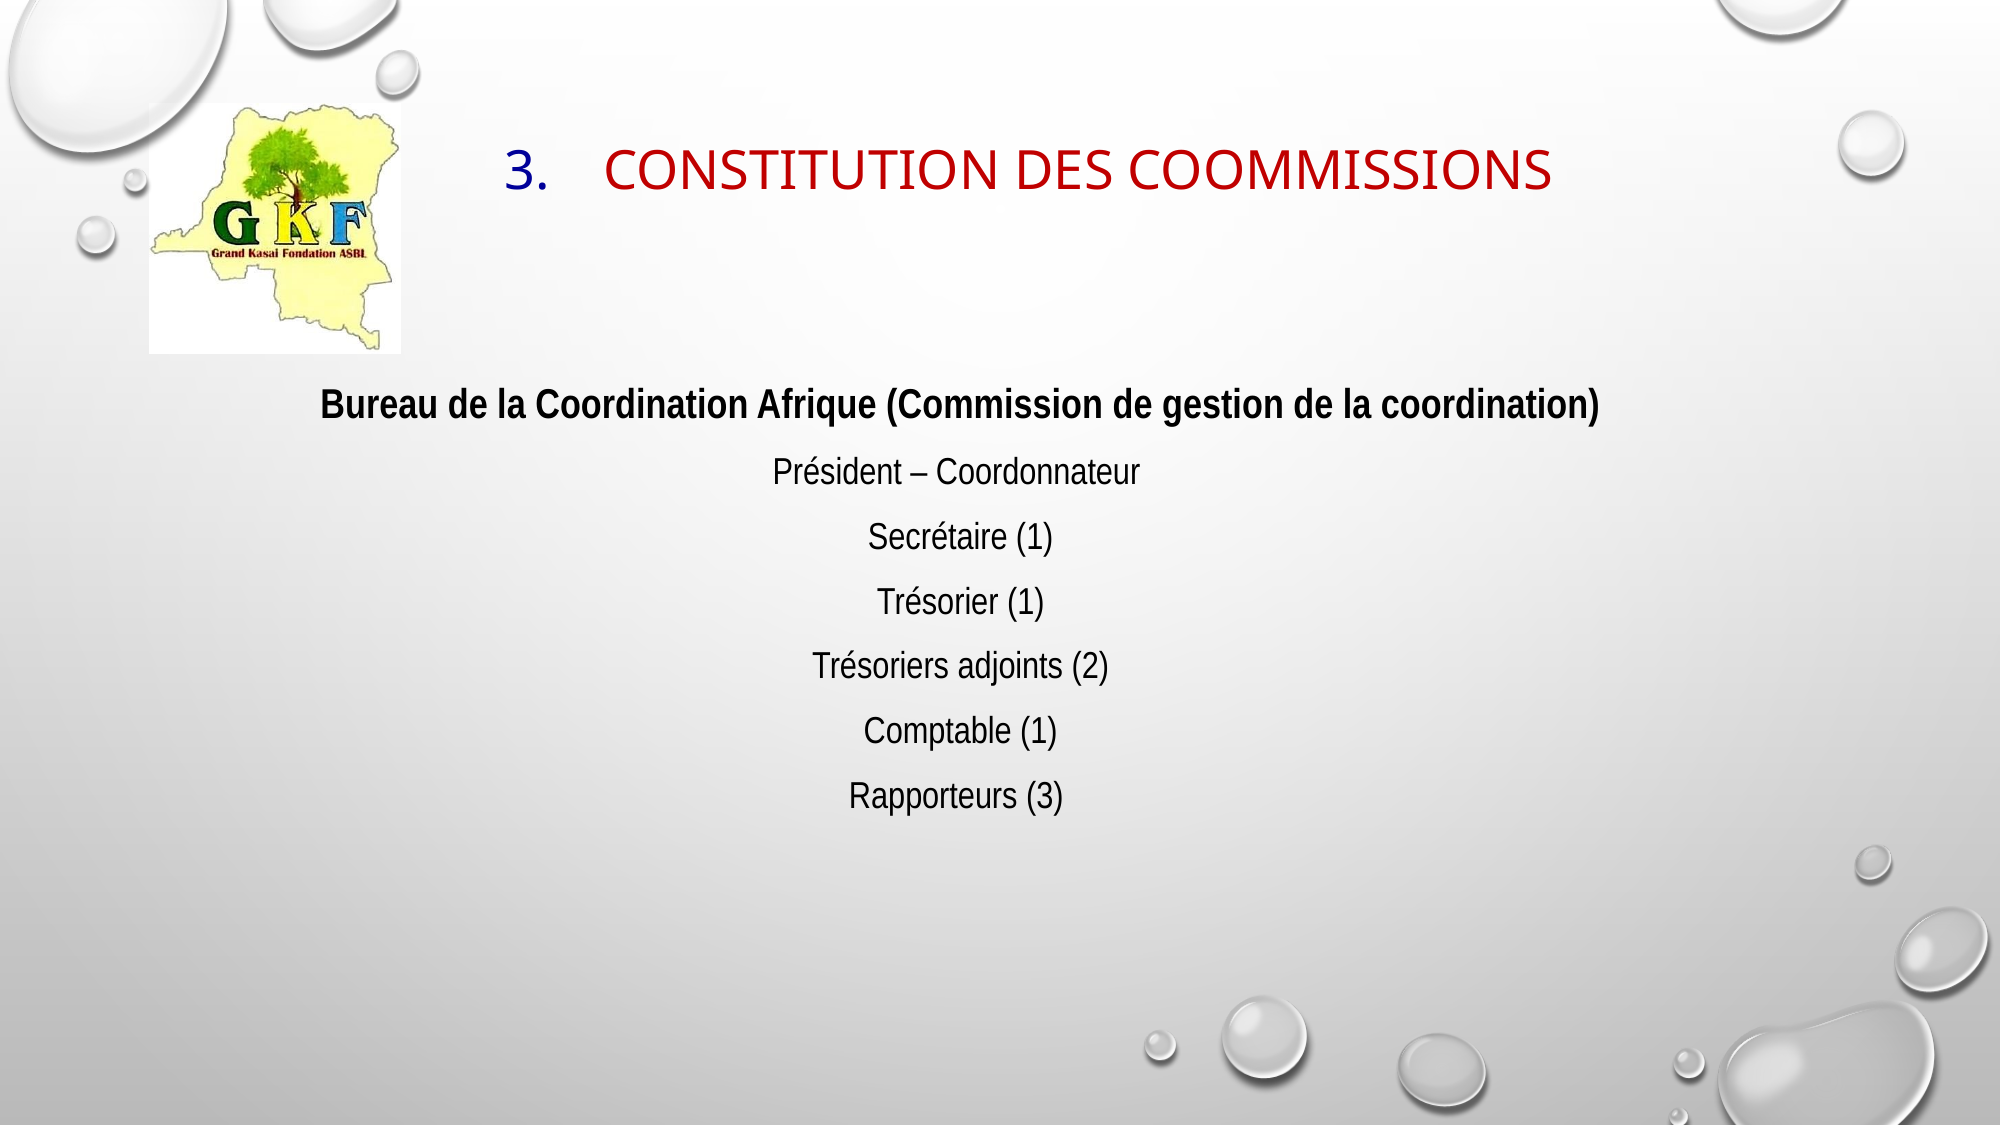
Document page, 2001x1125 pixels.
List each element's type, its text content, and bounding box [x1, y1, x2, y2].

title CONSTITUTION DES COOMMISSIONS [345, 68, 1715, 277]
picture [0, 0, 2000, 1125]
text_box Bureau de la Coordination Afrique (Commission de gestion de la coordination) Président – Coordonnateur Secrétaire (1) Trésorier (1) Trésoriers adjoints (2) Comptable (1) Rapporteurs (3) [299, 366, 1622, 824]
